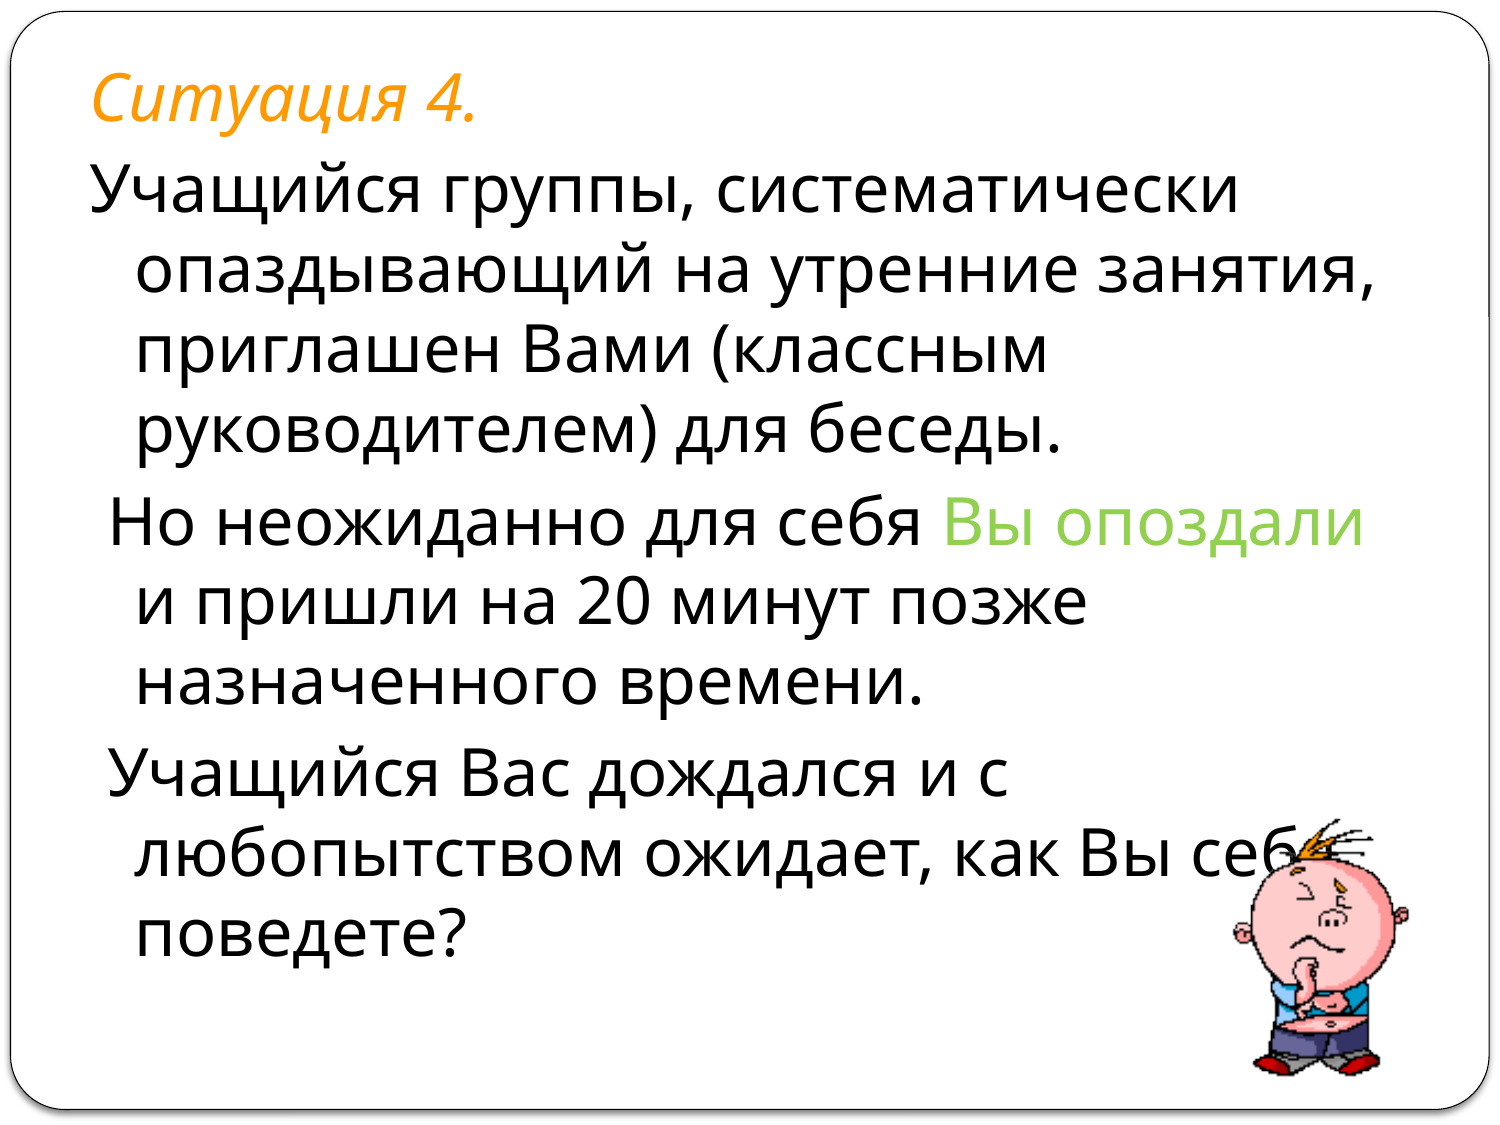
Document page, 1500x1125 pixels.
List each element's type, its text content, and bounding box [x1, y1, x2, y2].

list Ситуация 4. Учащийся группы, систематически опаздывающий на утренние занятия, приглашен Вами (классным руководителем) для беседы. Но неожиданно для себя Вы опоздали и пришли на 20 минут позже назначенного времени. Учащийся Вас дождался и с любопытством ожидает, как Вы себя поведете? [75, 46, 1425, 1005]
picture [1206, 773, 1447, 1081]
